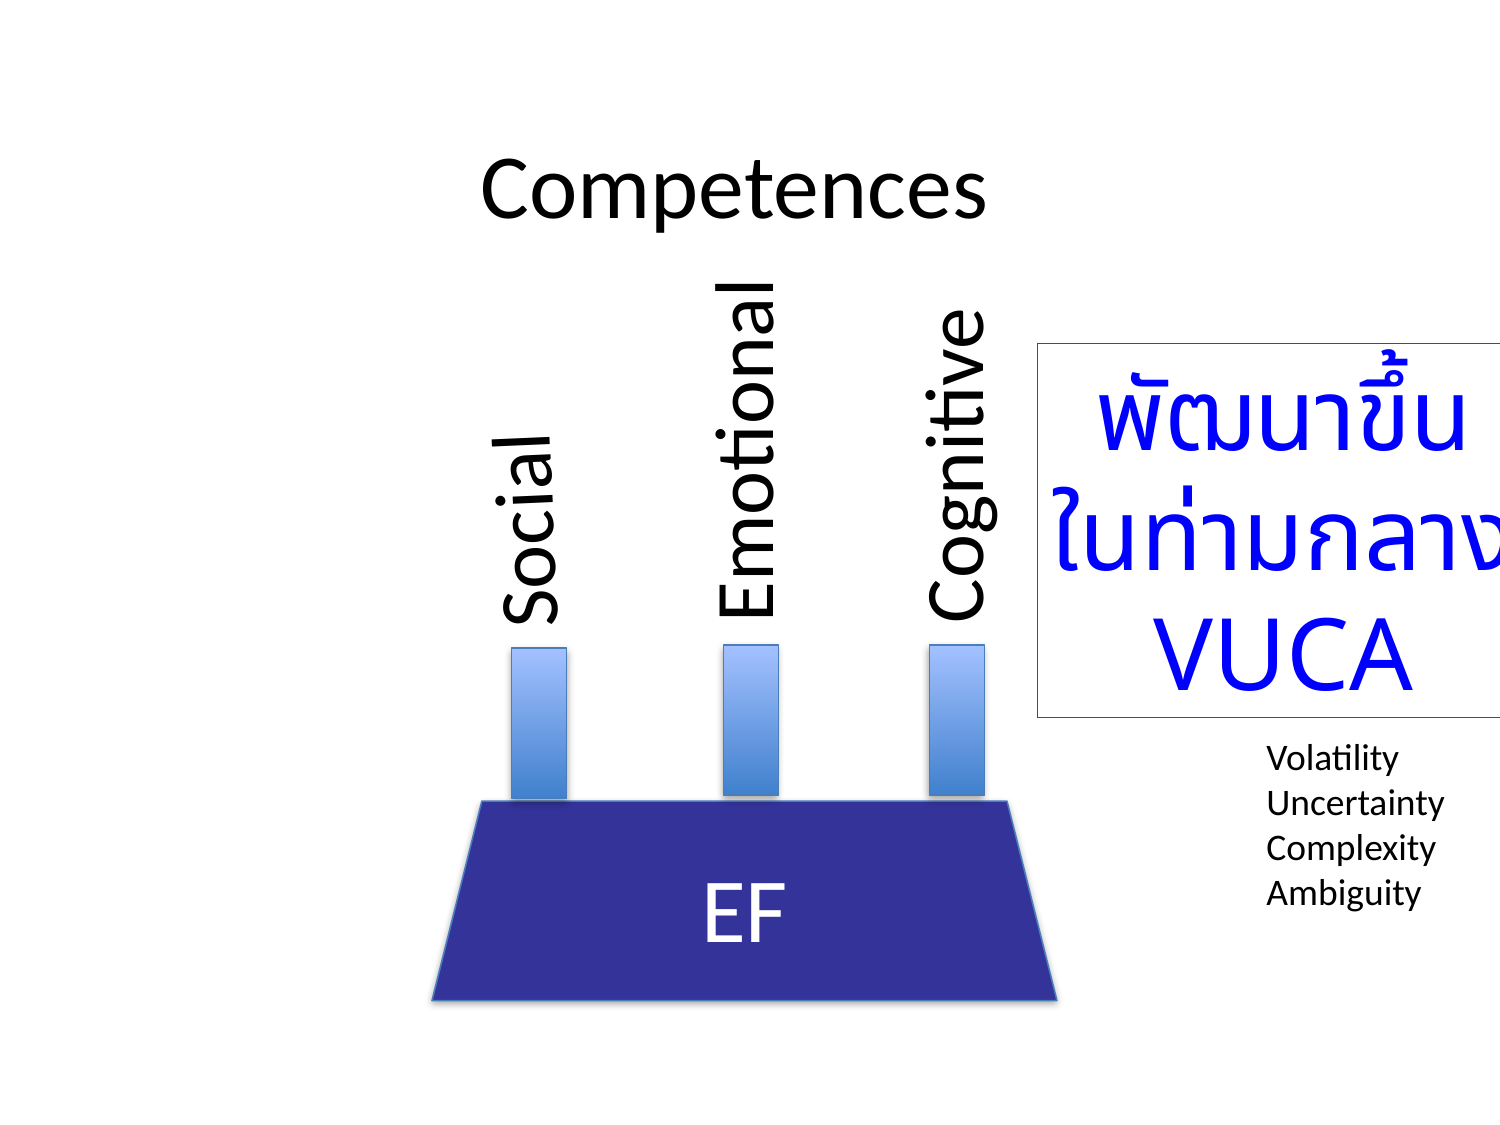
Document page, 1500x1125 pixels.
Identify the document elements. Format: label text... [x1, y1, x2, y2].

text_box [723, 644, 779, 796]
text_box Volatility Uncertainty Complexity Ambiguity [1251, 725, 1460, 921]
text_box [511, 647, 567, 799]
text_box Cognitive [892, 293, 1008, 639]
text_box [929, 644, 985, 796]
text_box พัฒนาขึ้น ในท่ามกลาง VUCA [1037, 343, 1500, 718]
text_box Social [458, 415, 583, 646]
text_box EF [431, 800, 1058, 1002]
text_box Emotional [683, 263, 798, 638]
text_box Competences [465, 119, 1004, 245]
